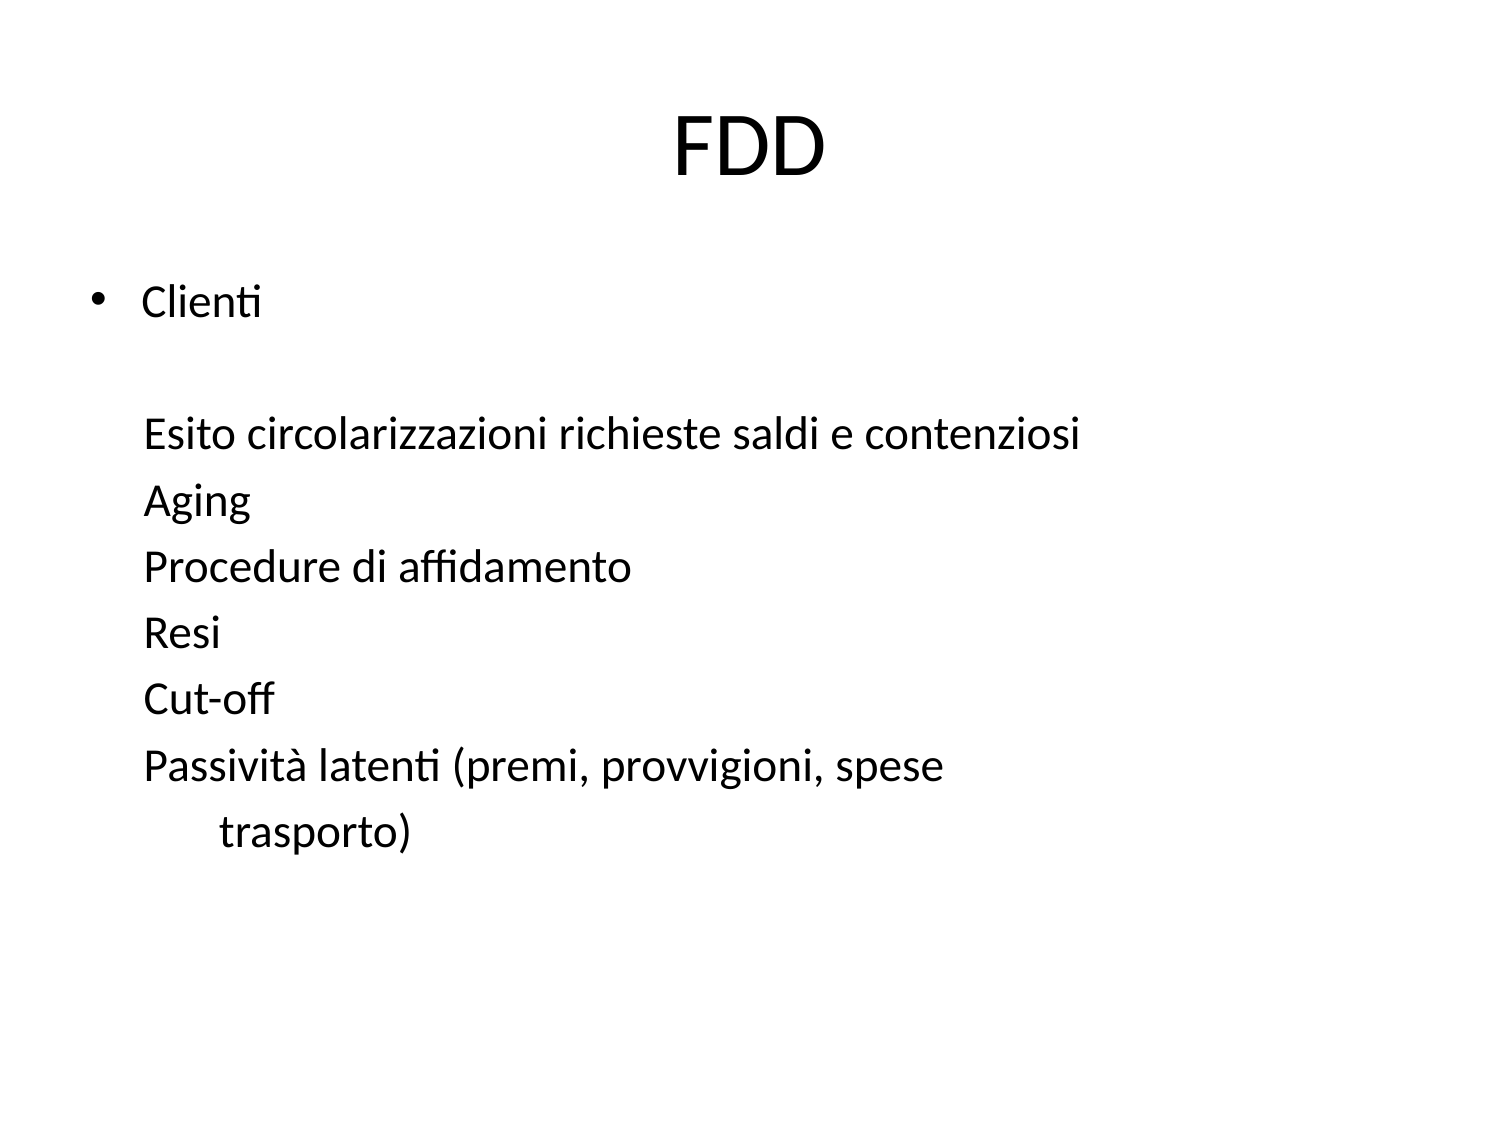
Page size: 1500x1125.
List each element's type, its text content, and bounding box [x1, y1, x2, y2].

list Clienti Esito circolarizzazioni richieste saldi e contenziosi Aging Procedure di affidamento Resi Cut-off Passività latenti (premi, provvigioni, spese trasporto) [75, 262, 1425, 1005]
title FDD [75, 45, 1425, 233]
